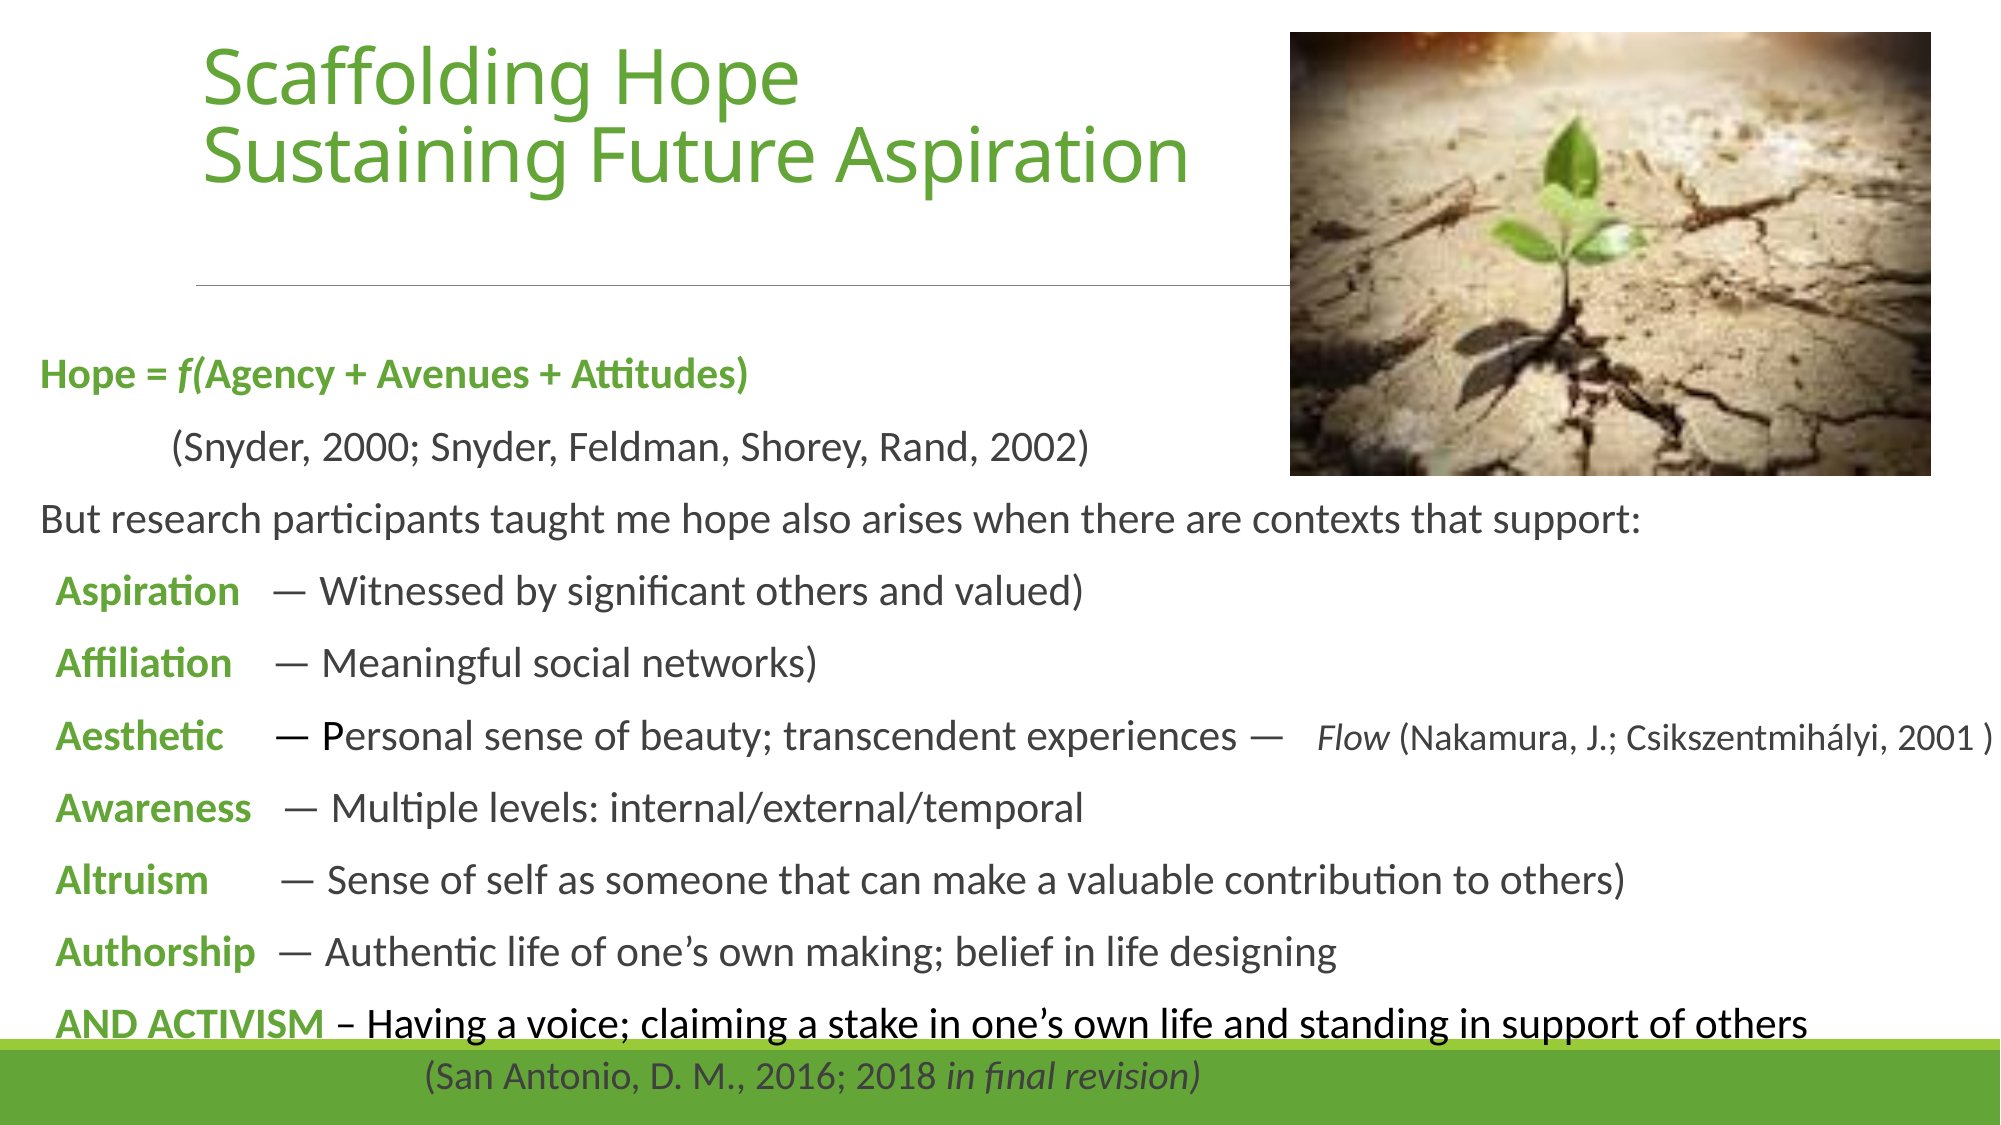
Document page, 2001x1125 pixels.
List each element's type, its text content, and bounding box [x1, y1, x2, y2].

picture [1290, 32, 1931, 477]
title Scaffolding Hope Sustaining Future Aspiration [187, 32, 1289, 317]
list Hope = f(Agency + Avenues + Attitudes) (Snyder, 2000; Snyder, Feldman, Shorey, Rand, 2002) But research participants taught me hope also arises when there are contexts that support: Aspiration — Witnessed by significant others and valued) Affiliation — Meaningful social networks) Aesthetic — Personal sense of beauty; transcendent experiences — Flow (Nakamura, J.; Csikszentmihályi, 2001 ) Awareness — Multiple levels: internal/external/temporal Altruism — Sense of self as someone that can make a valuable contribution to others) Authorship — Authentic life of one’s own making; belief in life designing AND ACTIVISM – Having a voice; claiming a stake in one’s own life and standing in support of others (San Antonio, D. M., 2016; 2018 in final revision) [40, 343, 2000, 1125]
